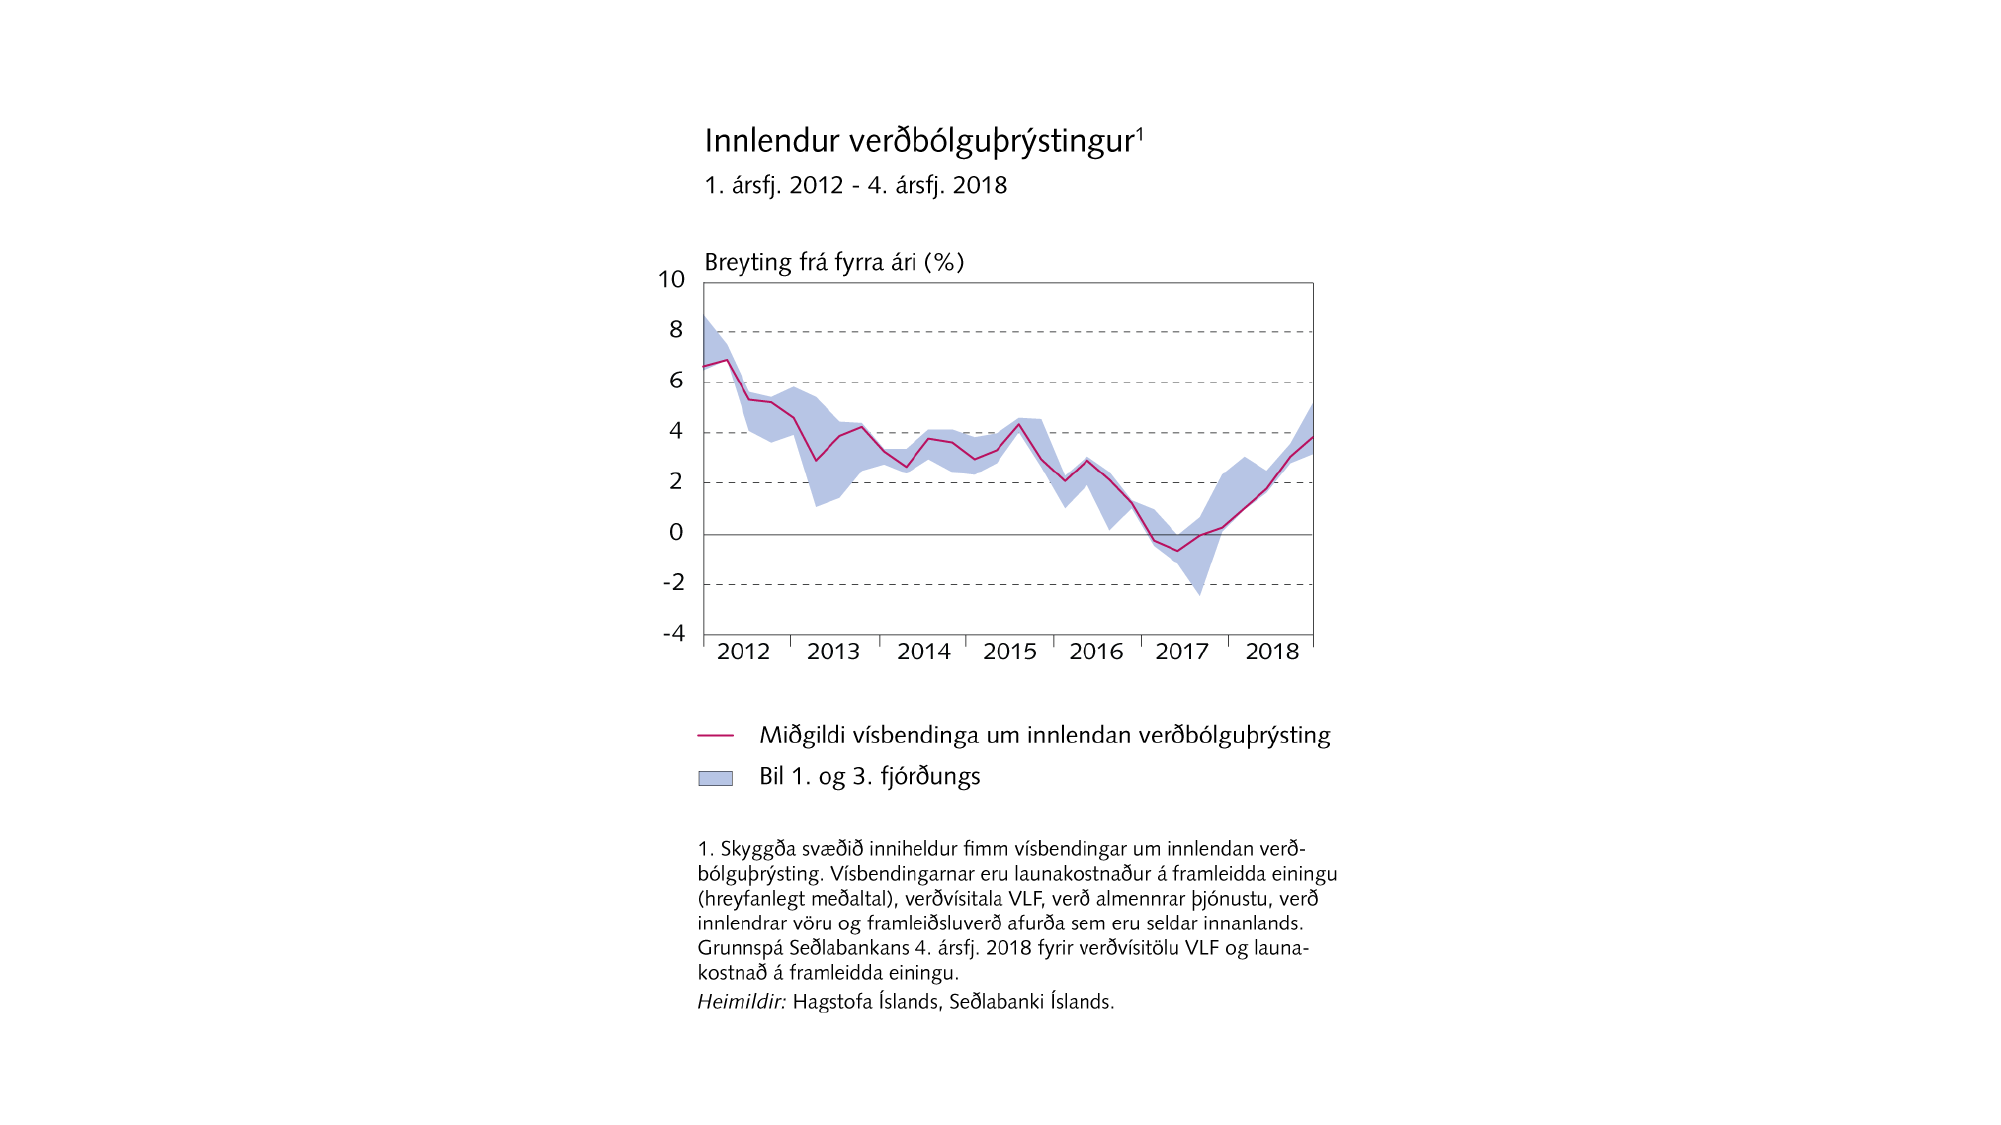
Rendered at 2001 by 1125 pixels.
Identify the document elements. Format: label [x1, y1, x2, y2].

picture [657, 112, 1343, 1013]
